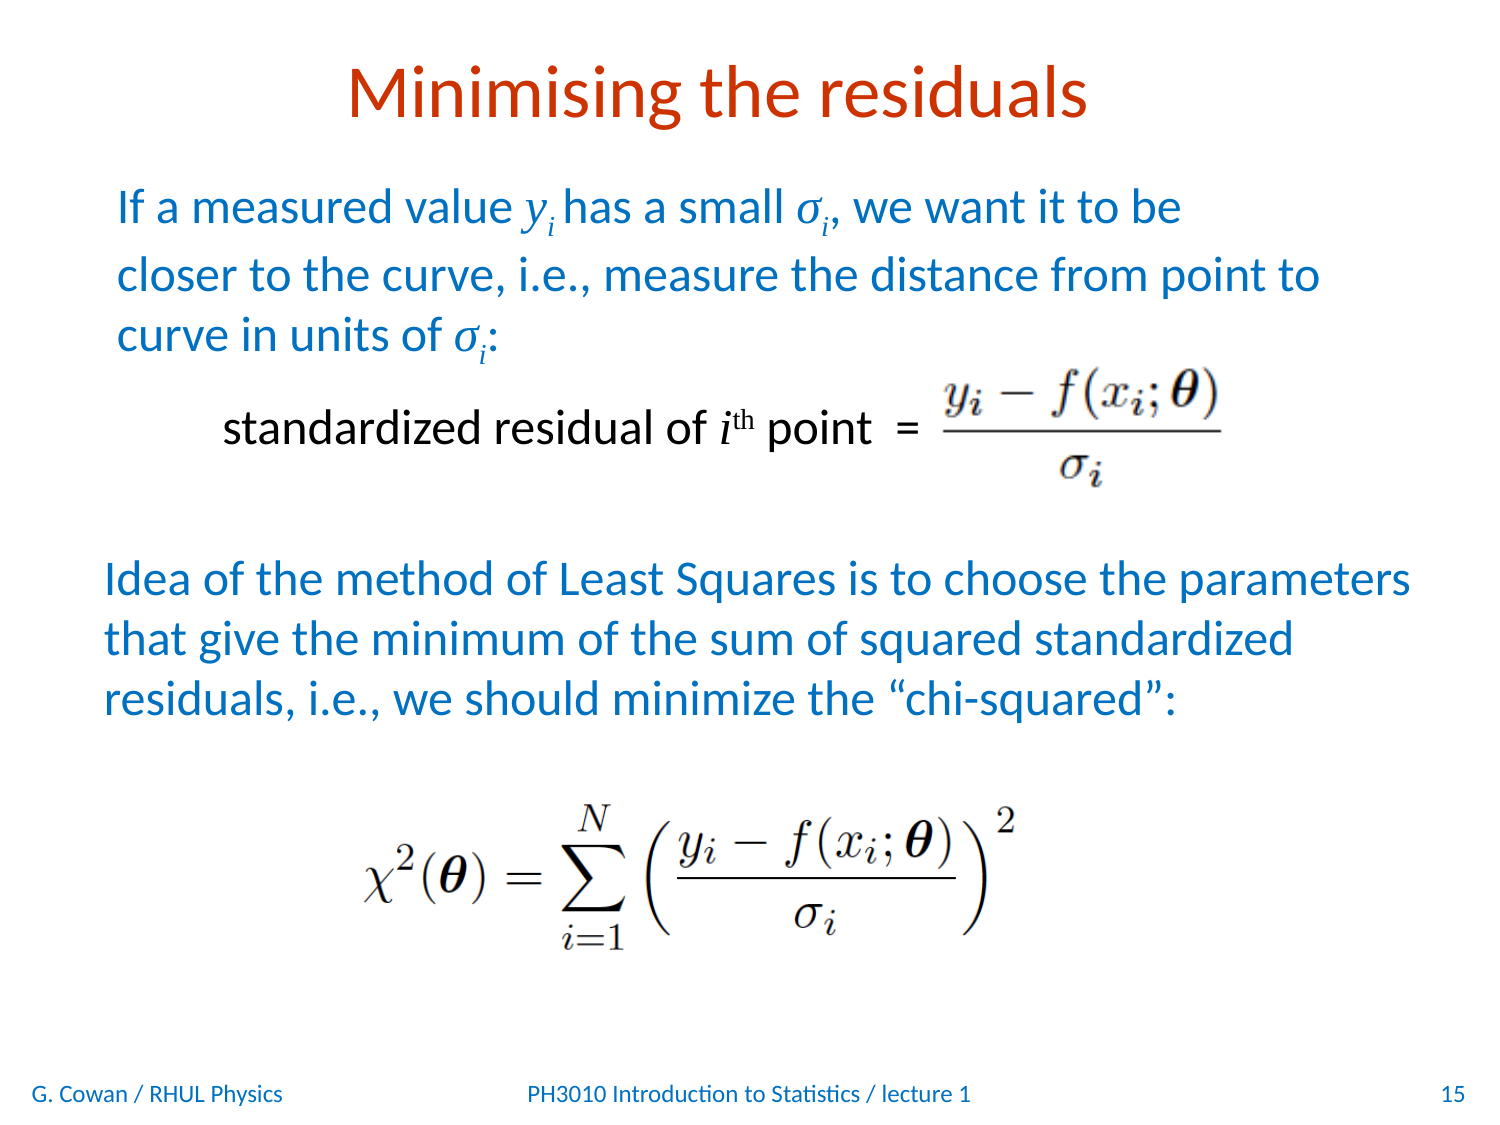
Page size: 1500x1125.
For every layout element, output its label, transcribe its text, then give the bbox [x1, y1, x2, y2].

text_box If a measured value yi has a small σi, we want it to be closer to the curve, i.e., measure the distance from point to curve in units of σi: [102, 166, 1337, 378]
text_box Idea of the method of Least Squares is to choose the parameters that give the minimum of the sum of squared standardized residuals, i.e., we should minimize the “chi-squared”: [89, 538, 1466, 733]
picture [347, 794, 1028, 958]
picture [927, 361, 1231, 496]
text_box standardized residual of ith point = [207, 386, 922, 462]
footer PH3010 Introduction to Statistics / lecture 1 [512, 1062, 988, 1123]
slide_number G. Cowan / RHUL Physics [16, 1062, 367, 1123]
text_box Minimising the residuals [80, 36, 1356, 137]
slide_number 15 [1130, 1062, 1481, 1123]
